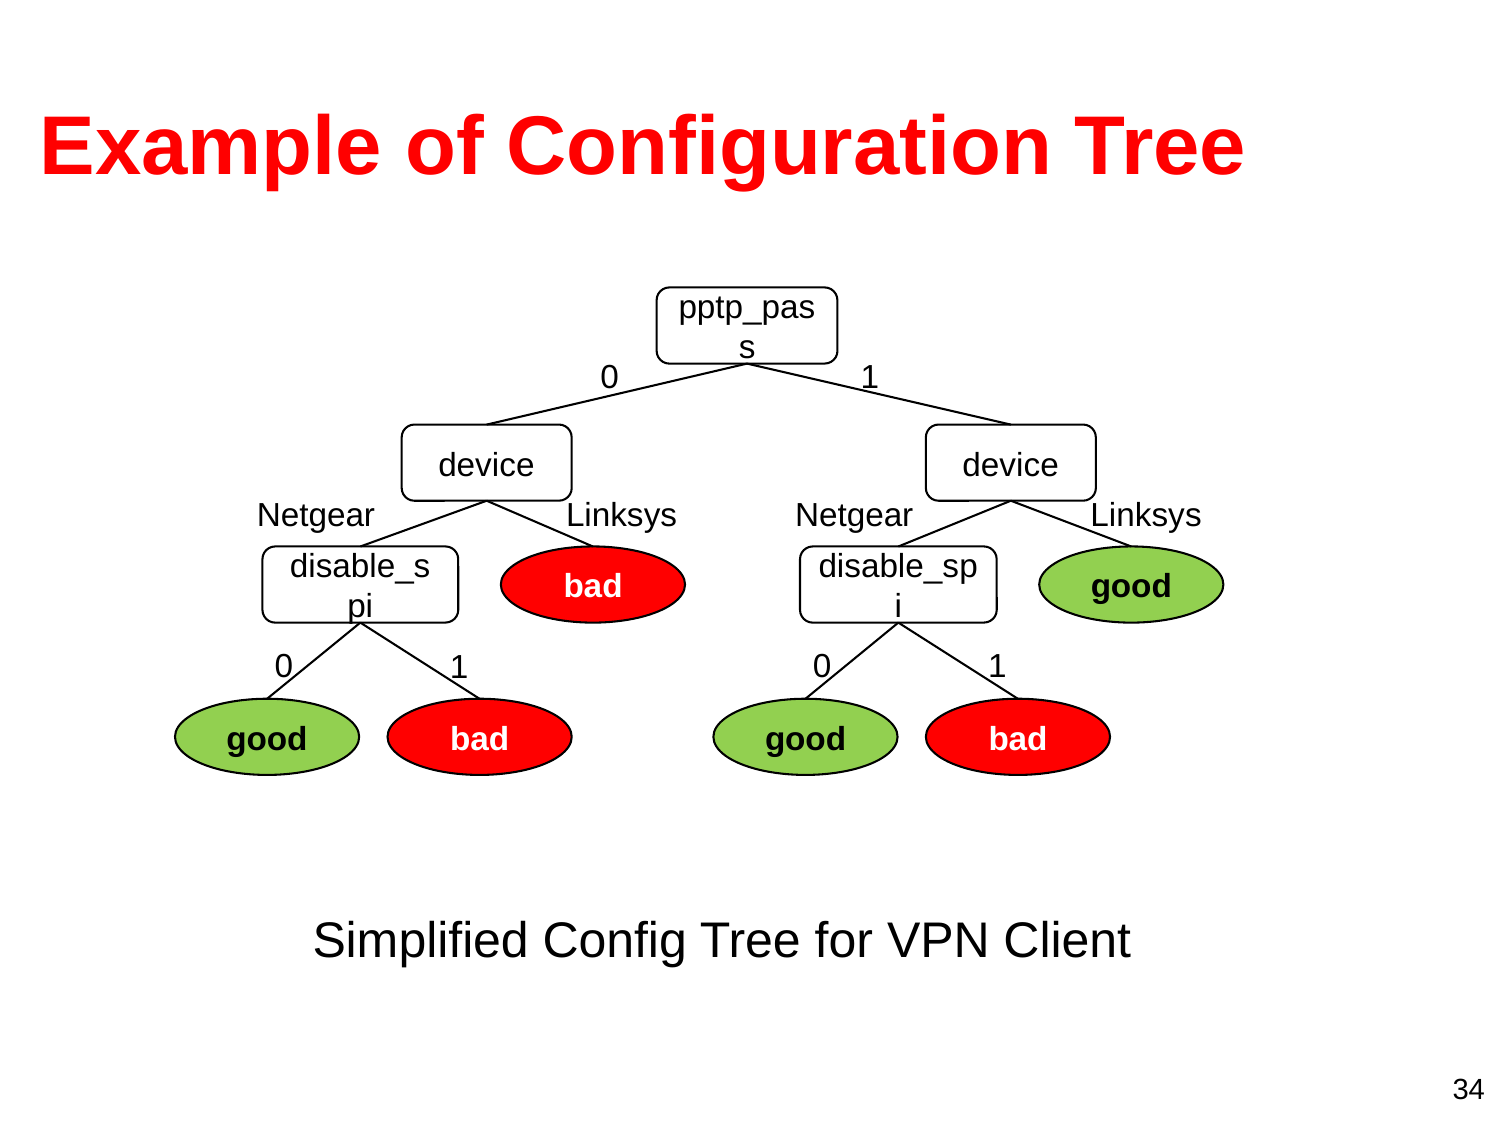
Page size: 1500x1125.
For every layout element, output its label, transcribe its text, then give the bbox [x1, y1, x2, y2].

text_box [174, 287, 1224, 776]
text_box Simplified Config Tree for VPN Client [297, 899, 1147, 975]
slide_number 34 [1149, 1062, 1500, 1100]
title Example of Configuration Tree [24, 47, 1463, 236]
